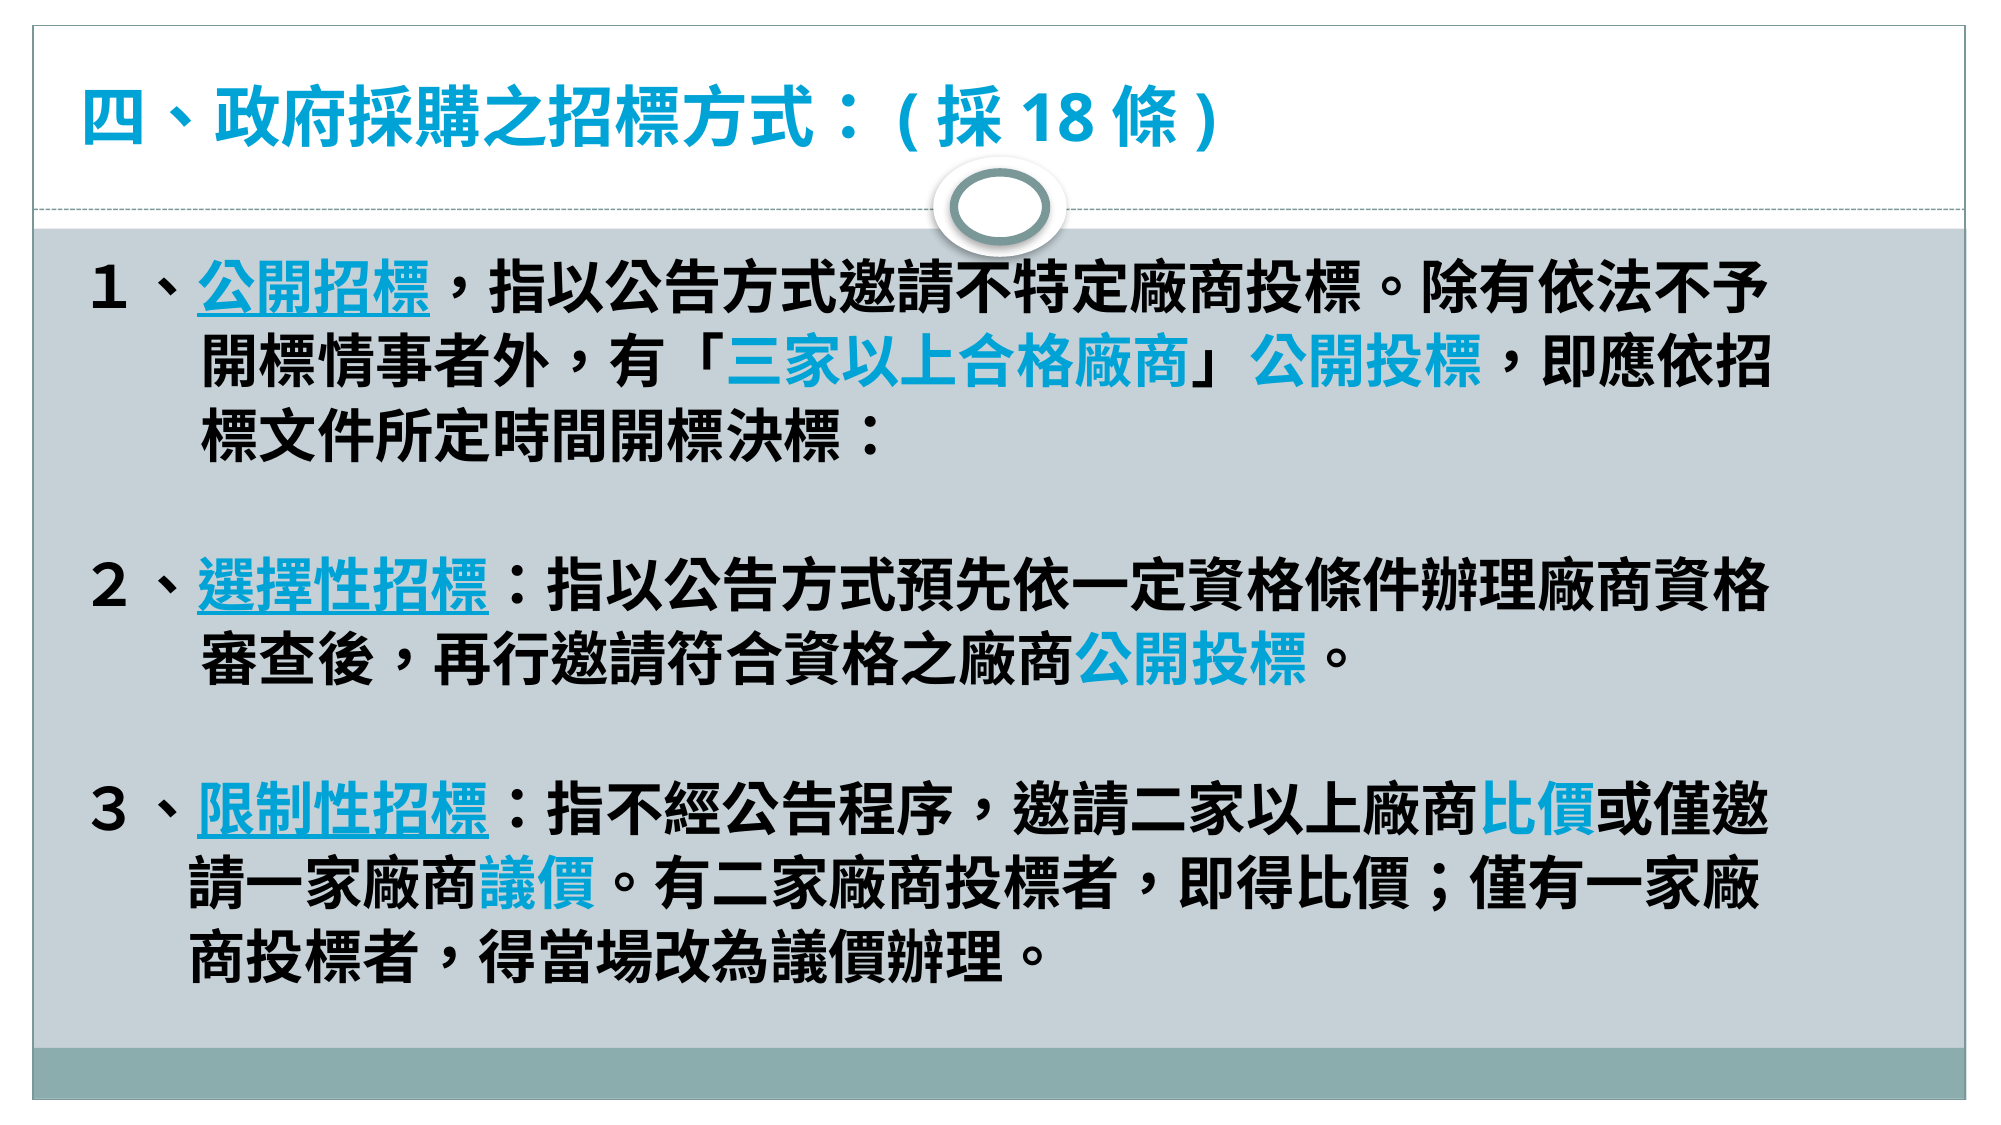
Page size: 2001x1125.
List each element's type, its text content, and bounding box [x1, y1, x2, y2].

list １、公開招標，指以公告方式邀請不特定廠商投標。除有依法不予 開標情事者外，有「三家以上合格廠商」公開投標，即應依招 標文件所定時間開標決標： ２、選擇性招標：指以公告方式預先依一定資格條件辦理廠商資格 審查後，再行邀請符合資格之廠商公開投標。 ３、限制性招標：指不經公告程序，邀請二家以上廠商比價或僅邀 請一家廠商議價。有二家廠商投標者，即得比價；僅有一家廠 商投標者，得當場改為議價辦理。 [65, 250, 1927, 1001]
title 四、政府採購之招標方式：(採18條) [65, 37, 1933, 163]
